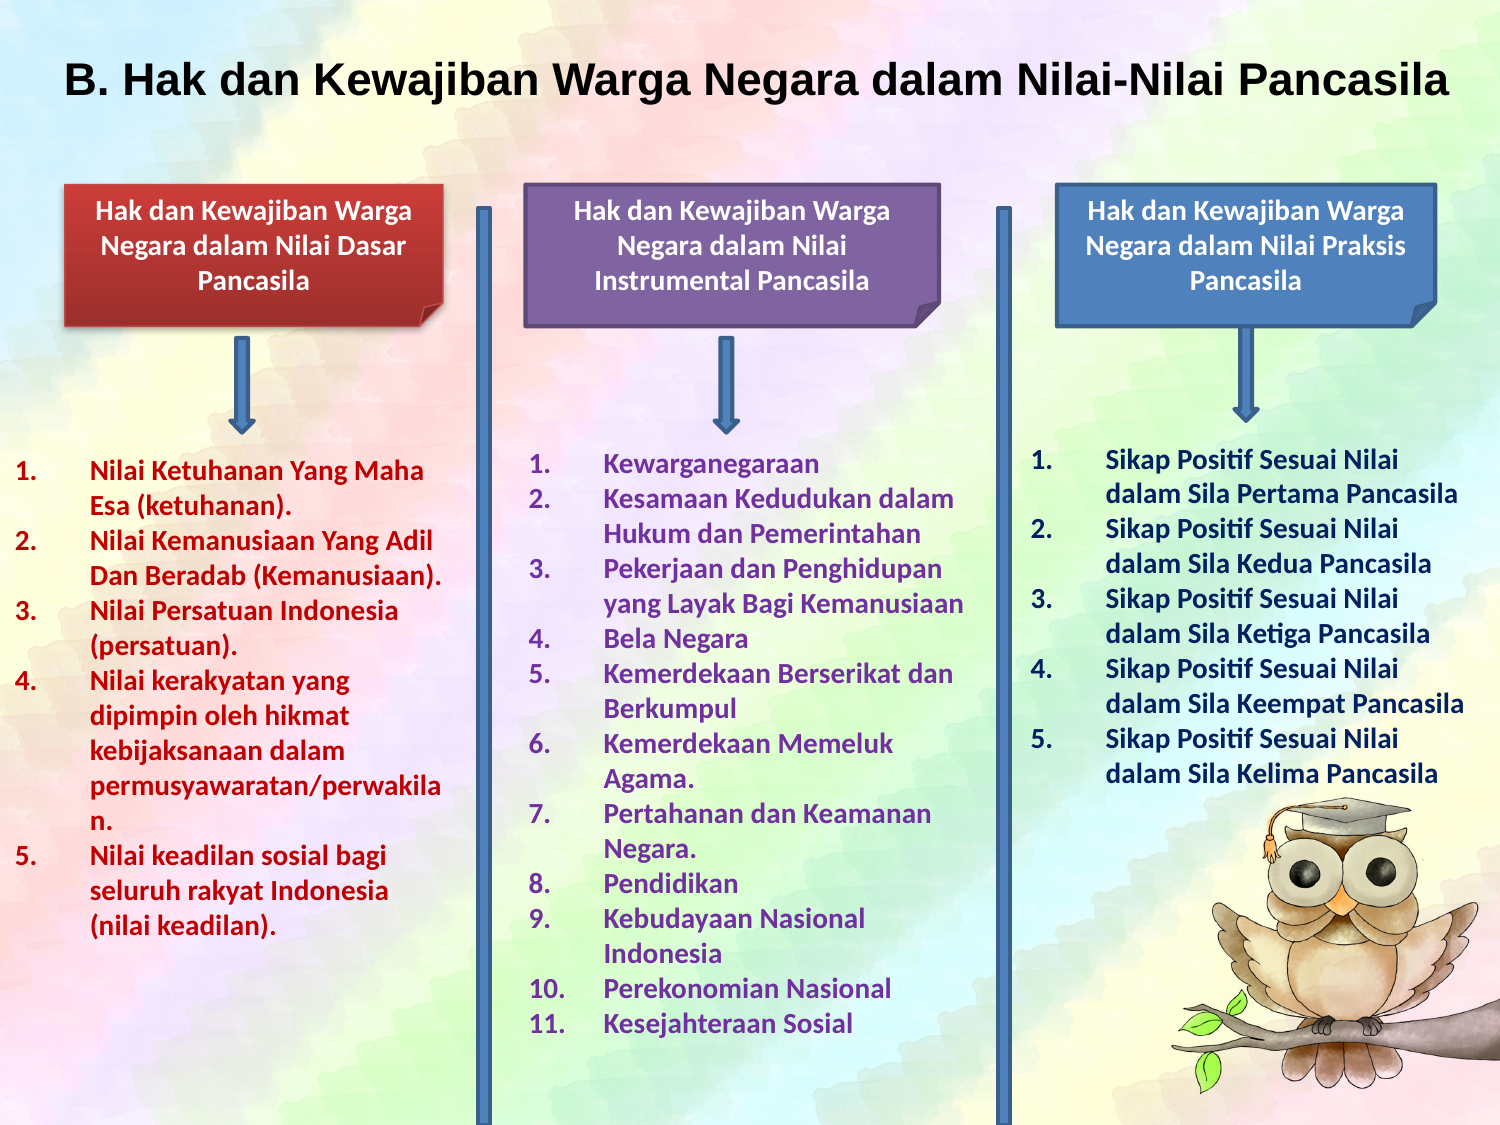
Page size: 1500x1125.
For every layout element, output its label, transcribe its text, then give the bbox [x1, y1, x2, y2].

text_box Hak dan Kewajiban Warga Negara dalam Nilai Praksis Pancasila [1054, 182, 1438, 329]
text_box [476, 206, 492, 1125]
text_box Nilai Ketuhanan Yang Maha Esa (ketuhanan). Nilai Kemanusiaan Yang Adil Dan Beradab (Kemanusiaan). Nilai Persatuan Indonesia (persatuan). Nilai kerakyatan yang dipimpin oleh hikmat kebijaksanaan dalam permusyawaratan/perwakilan. Nilai keadilan sosial bagi seluruh rakyat Indonesia (nilai keadilan). [0, 444, 467, 949]
text_box [712, 335, 741, 435]
picture [0, 0, 1500, 1125]
text_box [1232, 324, 1260, 423]
text_box Kewarganegaraan Kesamaan Kedudukan dalam Hukum dan Pemerintahan Pekerjaan dan Penghidupan yang Layak Bagi Kemanusiaan Bela Negara Kemerdekaan Berserikat dan Berkumpul Kemerdekaan Memeluk Agama. Pertahanan dan Keamanan Negara. Pendidikan Kebudayaan Nasional Indonesia Perekonomian Nasional Kesejahteraan Sosial [513, 437, 981, 1047]
text_box Hak dan Kewajiban Warga Negara dalam Nilai Dasar Pancasila [64, 183, 444, 328]
text_box [228, 335, 256, 435]
text_box Sikap Positif Sesuai Nilai dalam Sila Pertama Pancasila Sikap Positif Sesuai Nilai dalam Sila Kedua Pancasila Sikap Positif Sesuai Nilai dalam Sila Ketiga Pancasila Sikap Positif Sesuai Nilai dalam Sila Keempat Pancasila Sikap Positif Sesuai Nilai dalam Sila Kelima Pancasila [1015, 432, 1483, 797]
text_box Hak dan Kewajiban Warga Negara dalam Nilai Instrumental Pancasila [523, 182, 942, 329]
text_box B. Hak dan Kewajiban Warga Negara dalam Nilai-Nilai Pancasila [49, 42, 1465, 113]
text_box [996, 206, 1012, 1125]
